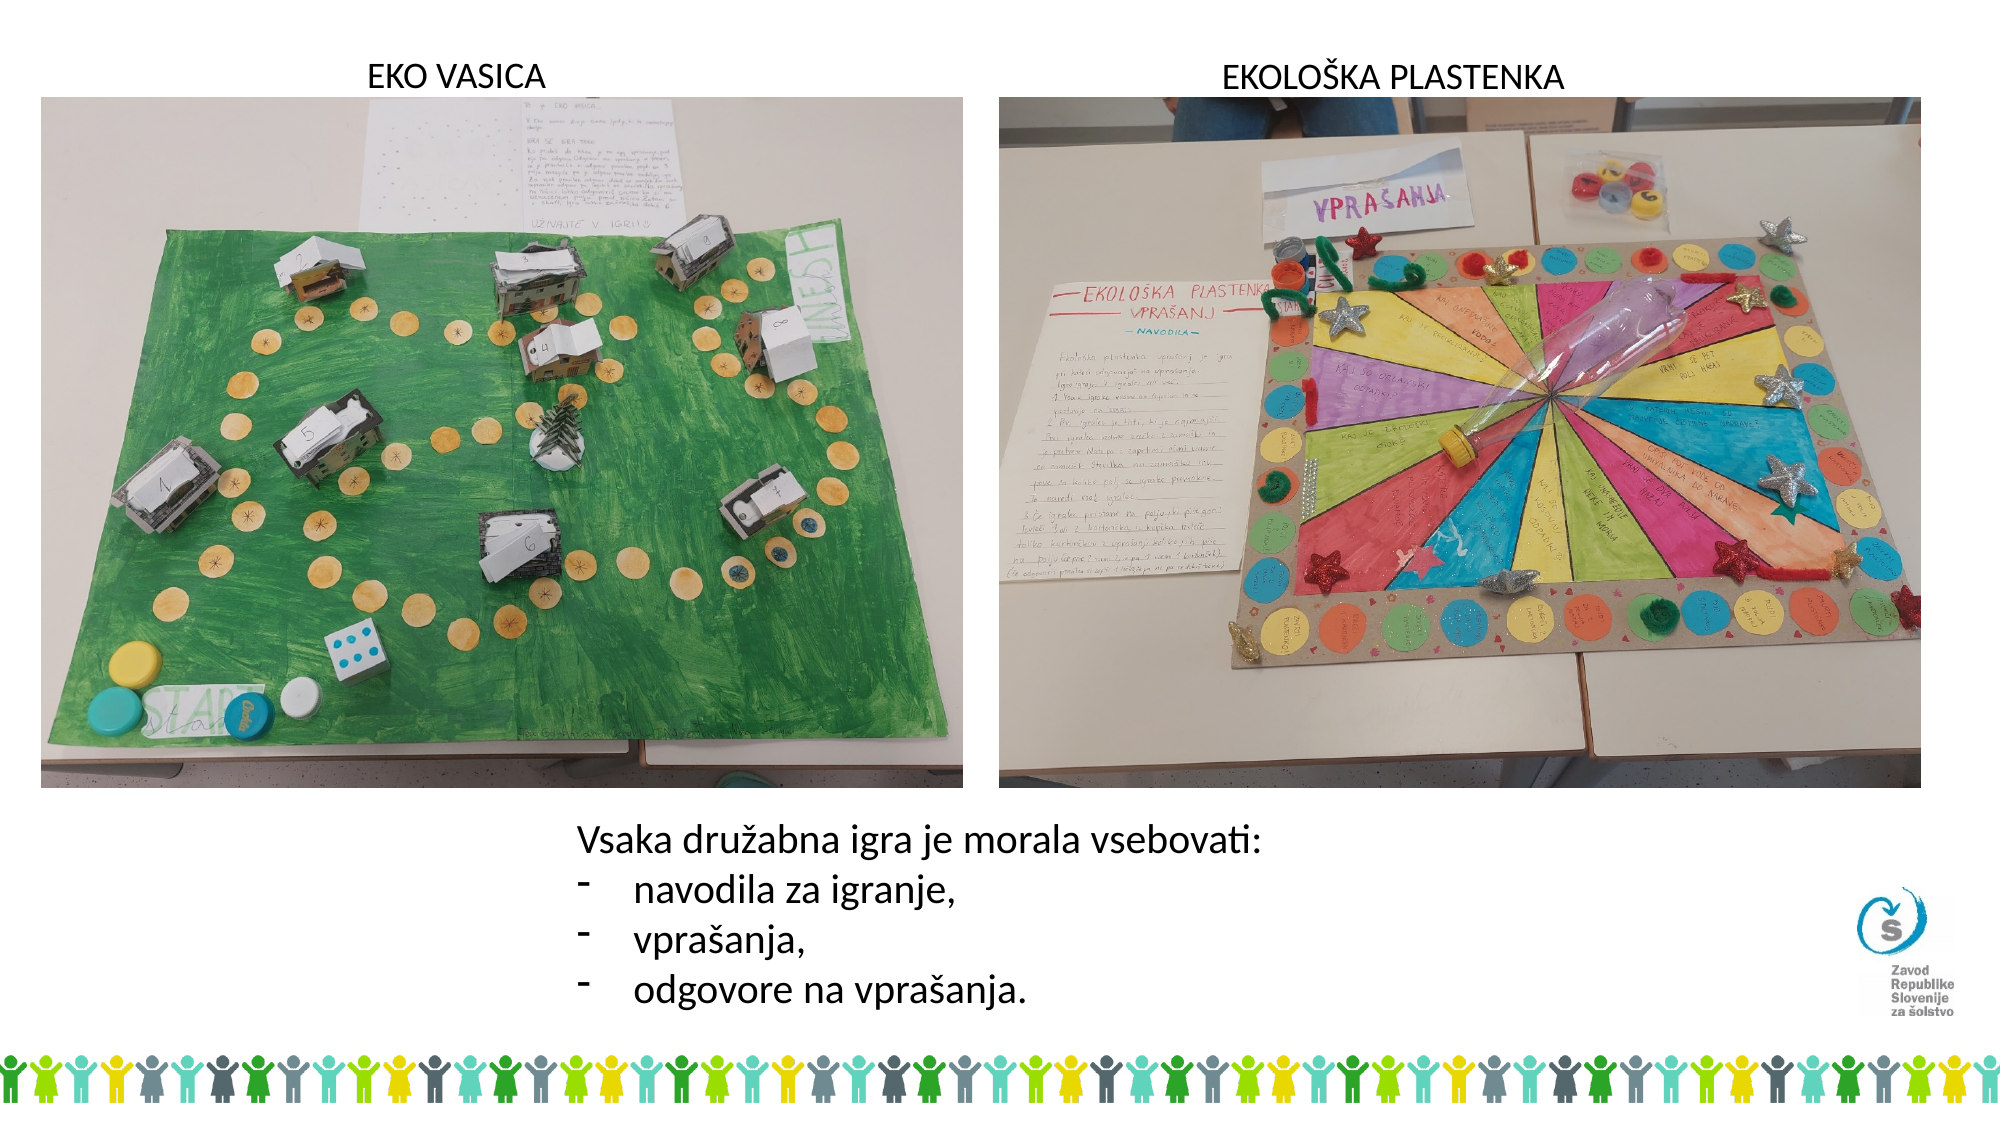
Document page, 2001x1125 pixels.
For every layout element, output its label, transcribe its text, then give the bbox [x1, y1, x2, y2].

text_box Vsaka družabna igra je morala vsebovati: navodila za igranje, vprašanja, odgovore na vprašanja. [562, 804, 1438, 1020]
picture [1336, 1055, 2000, 1103]
text_box EKO VASICA [352, 43, 865, 97]
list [41, 97, 963, 789]
picture [0, 1055, 663, 1103]
picture [999, 97, 1921, 789]
picture [1857, 887, 1954, 1016]
picture [665, 1055, 1335, 1103]
text_box EKOLOŠKA PLASTENKA [1207, 44, 1759, 97]
